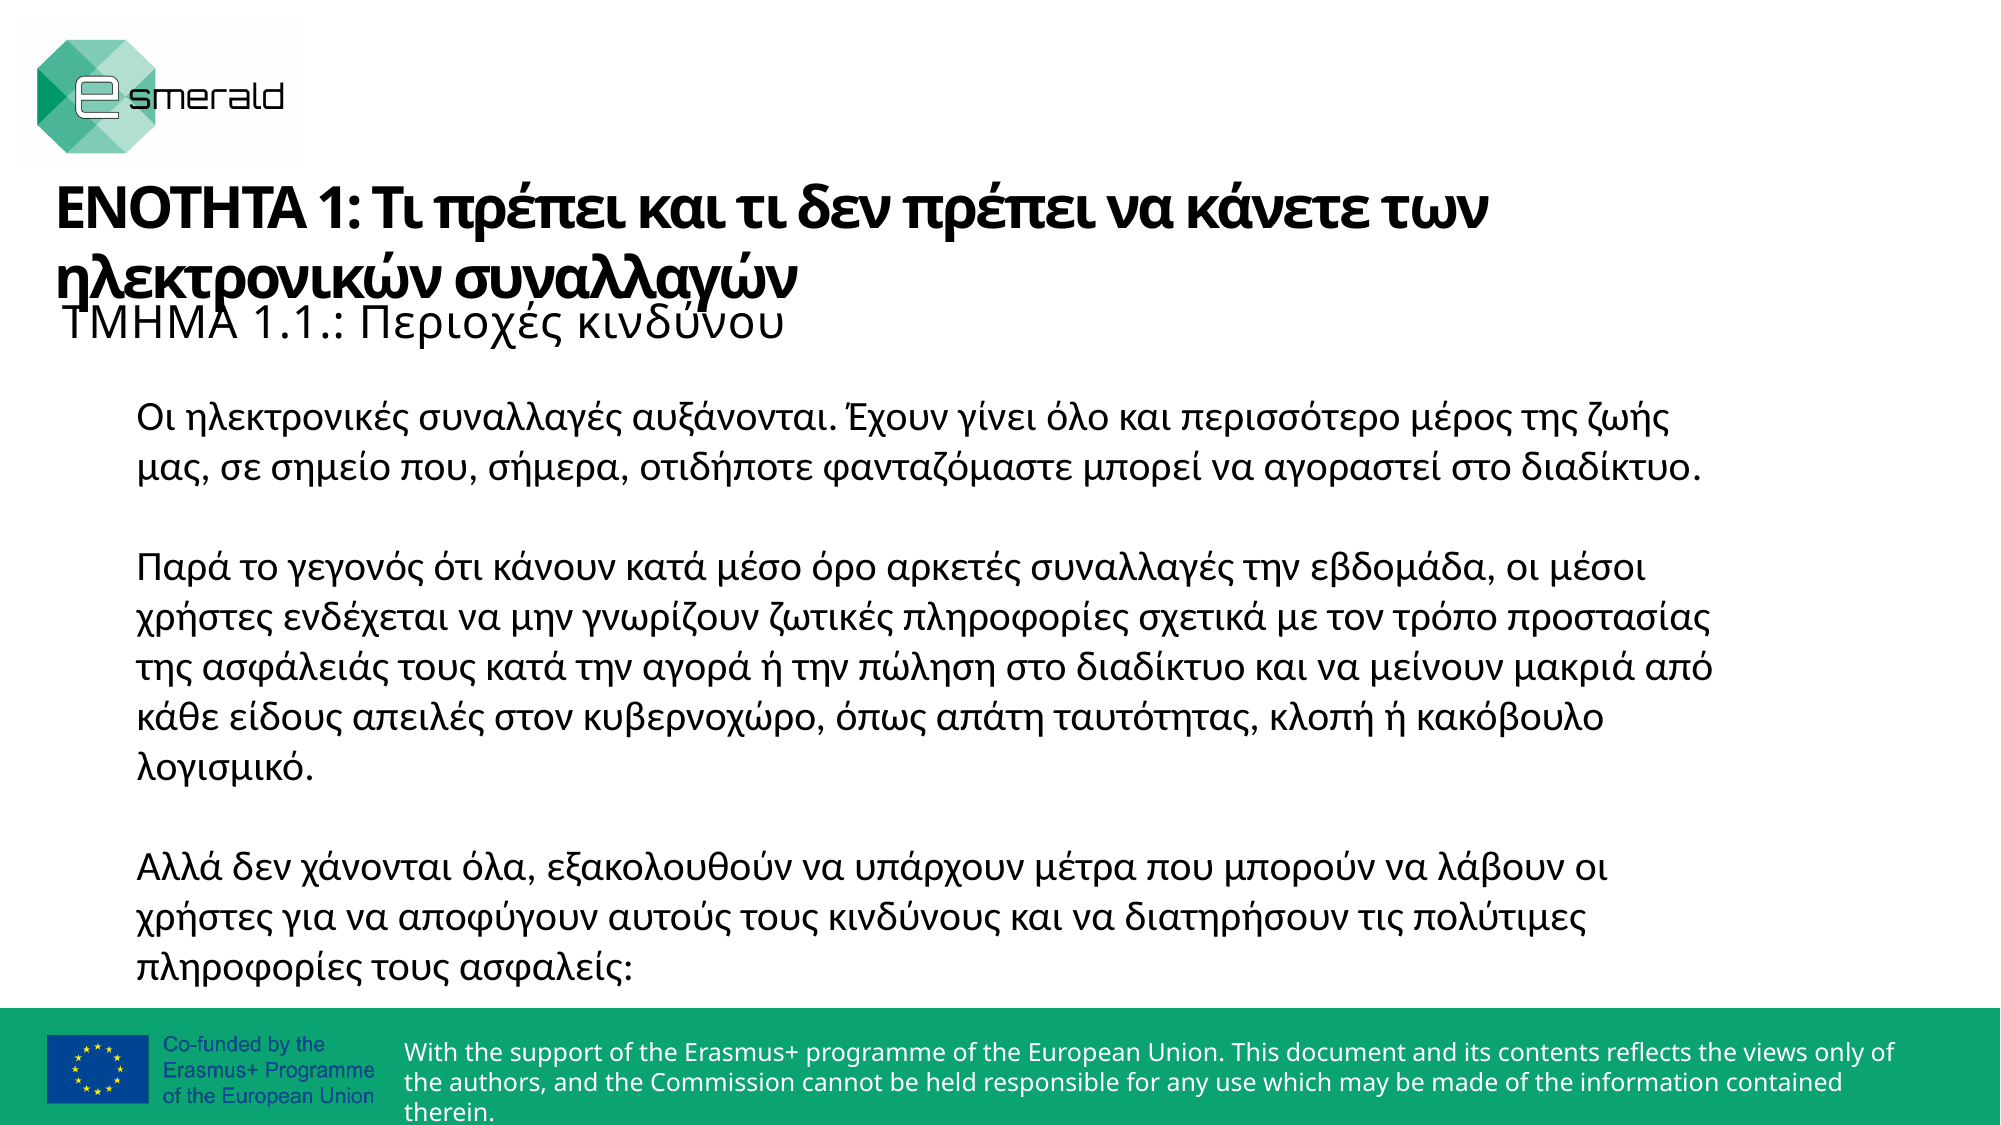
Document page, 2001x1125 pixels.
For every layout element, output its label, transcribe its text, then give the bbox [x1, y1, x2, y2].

picture [47, 1035, 374, 1107]
text_box ΕΝΟΤΗΤΑ 1: Τι πρέπει και τι δεν πρέπει να κάνετε των ηλεκτρονικών συναλλαγών [52, 167, 1737, 310]
picture [15, 18, 302, 169]
text_box Οι ηλεκτρονικές συναλλαγές αυξάνονται. Έχουν γίνει όλο και περισσότερο μέρος της ζωής μας, σε σημείο που, σήμερα, οτιδήποτε φανταζόμαστε μπορεί να αγοραστεί στο διαδίκτυο. Παρά το γεγονός ότι κάνουν κατά μέσο όρο αρκετές συναλλαγές την εβδομάδα, οι μέσοι χρήστες ενδέχεται να μην γνωρίζουν ζωτικές πληροφορίες σχετικά με τον τρόπο προστασίας της ασφάλειάς τους κατά την αγορά ή την πώληση στο διαδίκτυο και να μείνουν μακριά από κάθε είδους απειλές στον κυβερνοχώρο, όπως απάτη ταυτότητας, κλοπή ή κακόβουλο λογισμικό. Αλλά δεν χάνονται όλα, εξακολουθούν να υπάρχουν μέτρα που μπορούν να λάβουν οι χρήστες για να αποφύγουν αυτούς τους κινδύνους και να διατηρήσουν τις πολύτιμες πληροφορίες τους ασφαλείς: [121, 381, 1759, 997]
text_box ΤΜΗΜΑ 1.1.: Περιοχές κινδύνου [61, 290, 1088, 406]
